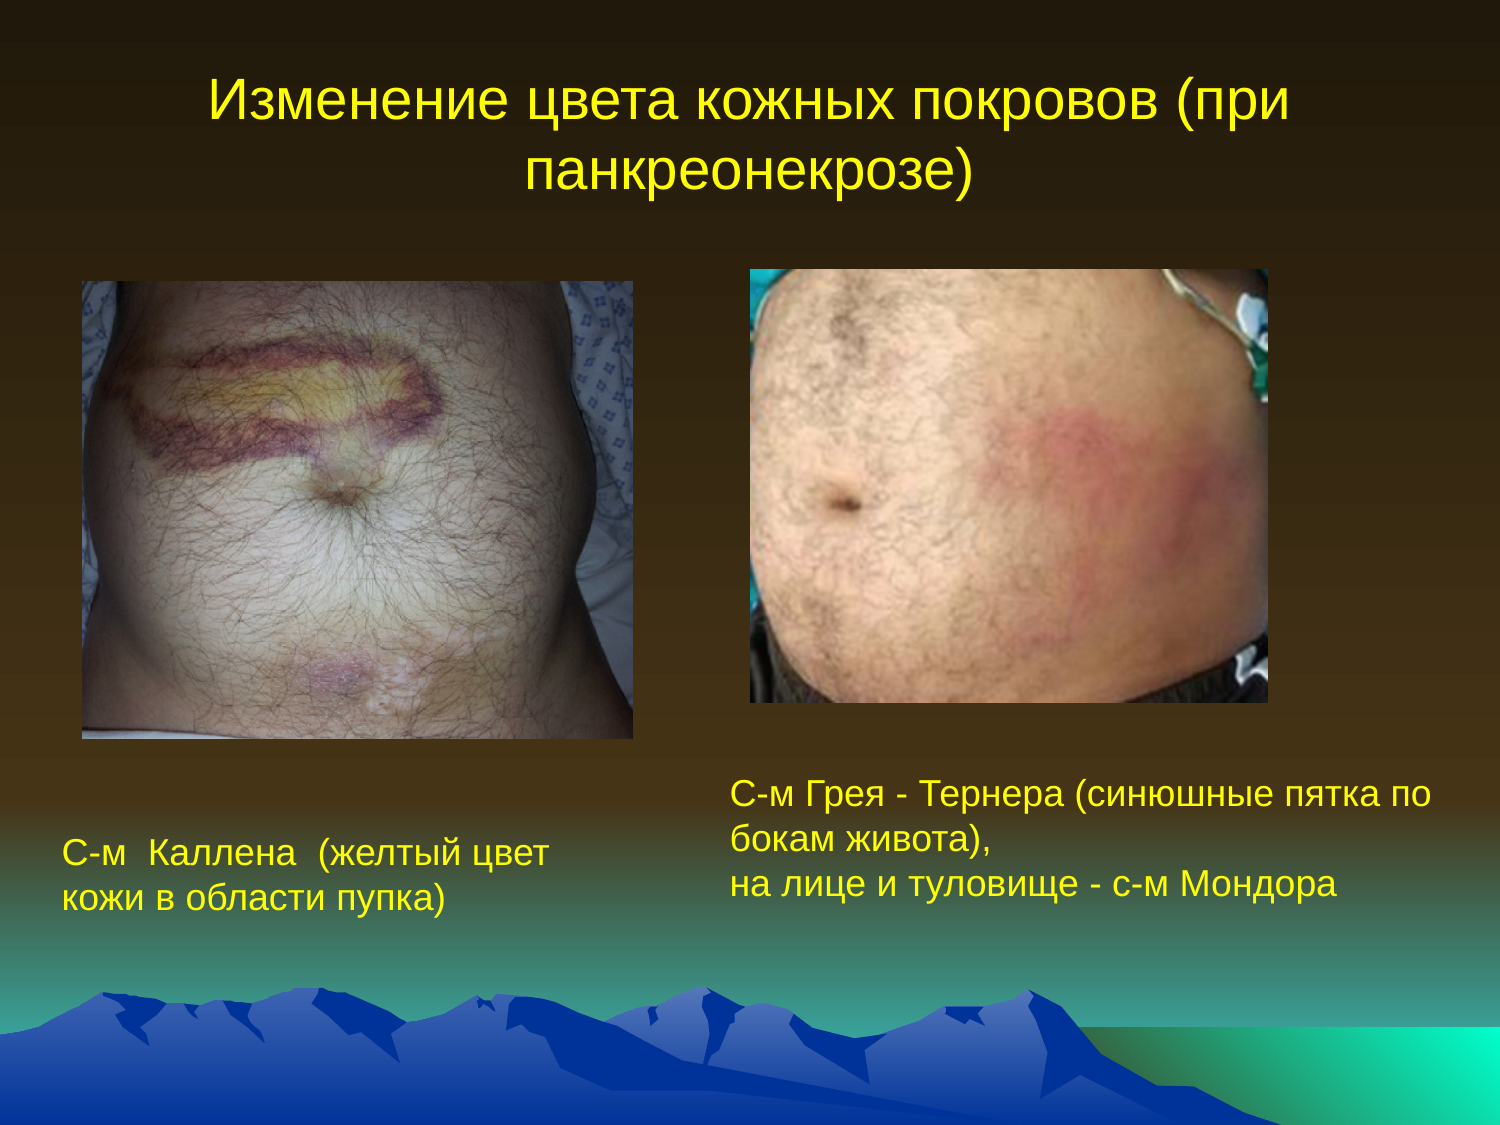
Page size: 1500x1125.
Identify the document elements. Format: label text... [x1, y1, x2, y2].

title Изменение цвета кожных покровов (при панкреонекрозе) [74, 37, 1426, 226]
text_box С-м Каллена (желтый цвет кожи в области пупка) [46, 820, 633, 925]
picture [81, 280, 634, 739]
text_box С-м Грея - Тернера (синюшные пятка по бокам живота), на лице и туловище - с-м Мондора [714, 761, 1465, 912]
picture [749, 269, 1268, 704]
